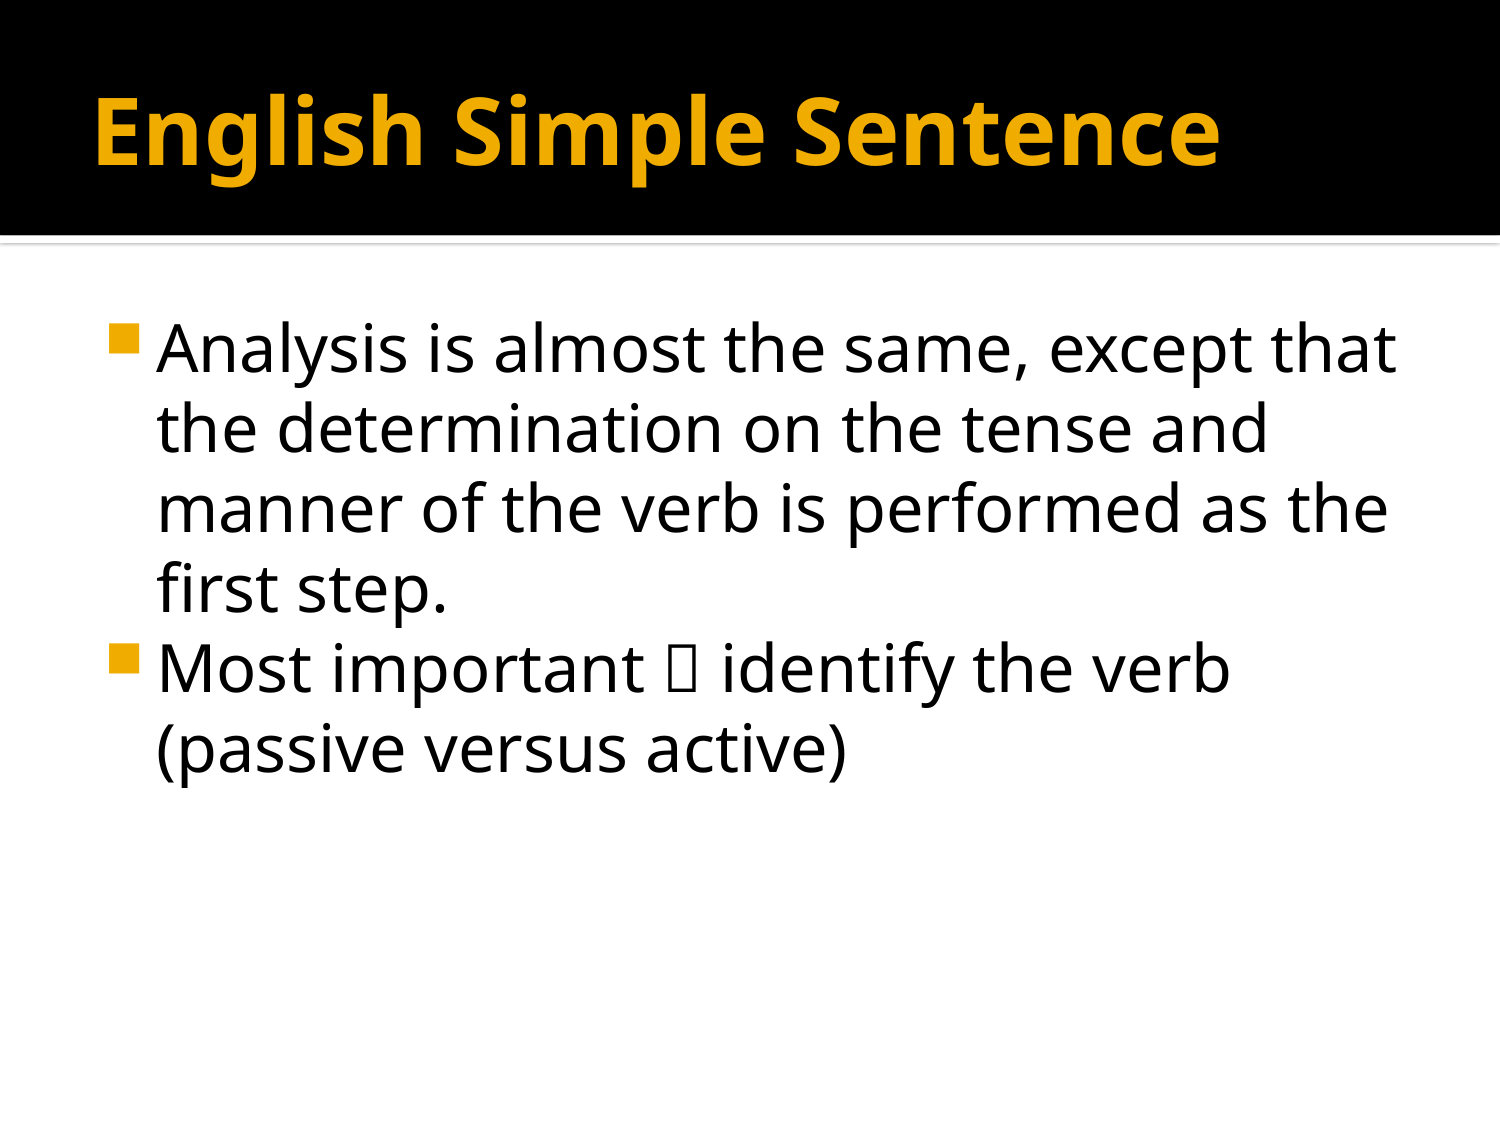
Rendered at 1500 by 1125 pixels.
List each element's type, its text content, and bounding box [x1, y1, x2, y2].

list Analysis is almost the same, except that the determination on the tense and manner of the verb is performed as the first step. Most important  identify the verb (passive versus active) [75, 291, 1425, 1050]
title English Simple Sentence [75, 25, 1425, 231]
